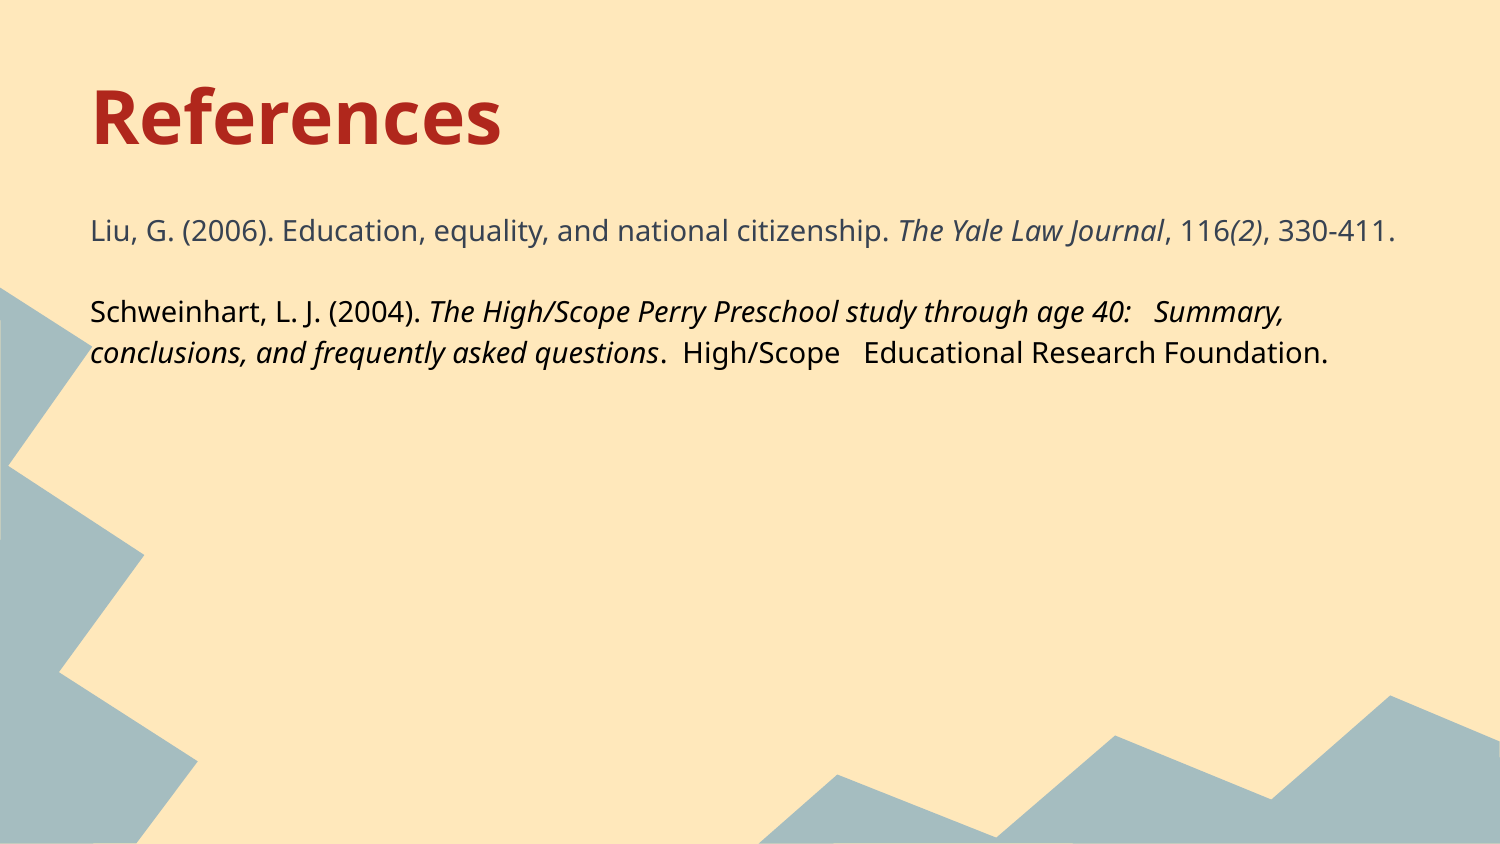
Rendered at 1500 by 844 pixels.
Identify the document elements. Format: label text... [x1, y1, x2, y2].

title References [75, 33, 1425, 175]
list Liu, G. (2006). Education, equality, and national citizenship. The Yale Law Journal, 116(2), 330-411. Schweinhart, L. J. (2004). The High/Scope Perry Preschool study through age 40: Summary, conclusions, and frequently asked questions. High/Scope Educational Research Foundation. [75, 196, 1425, 808]
